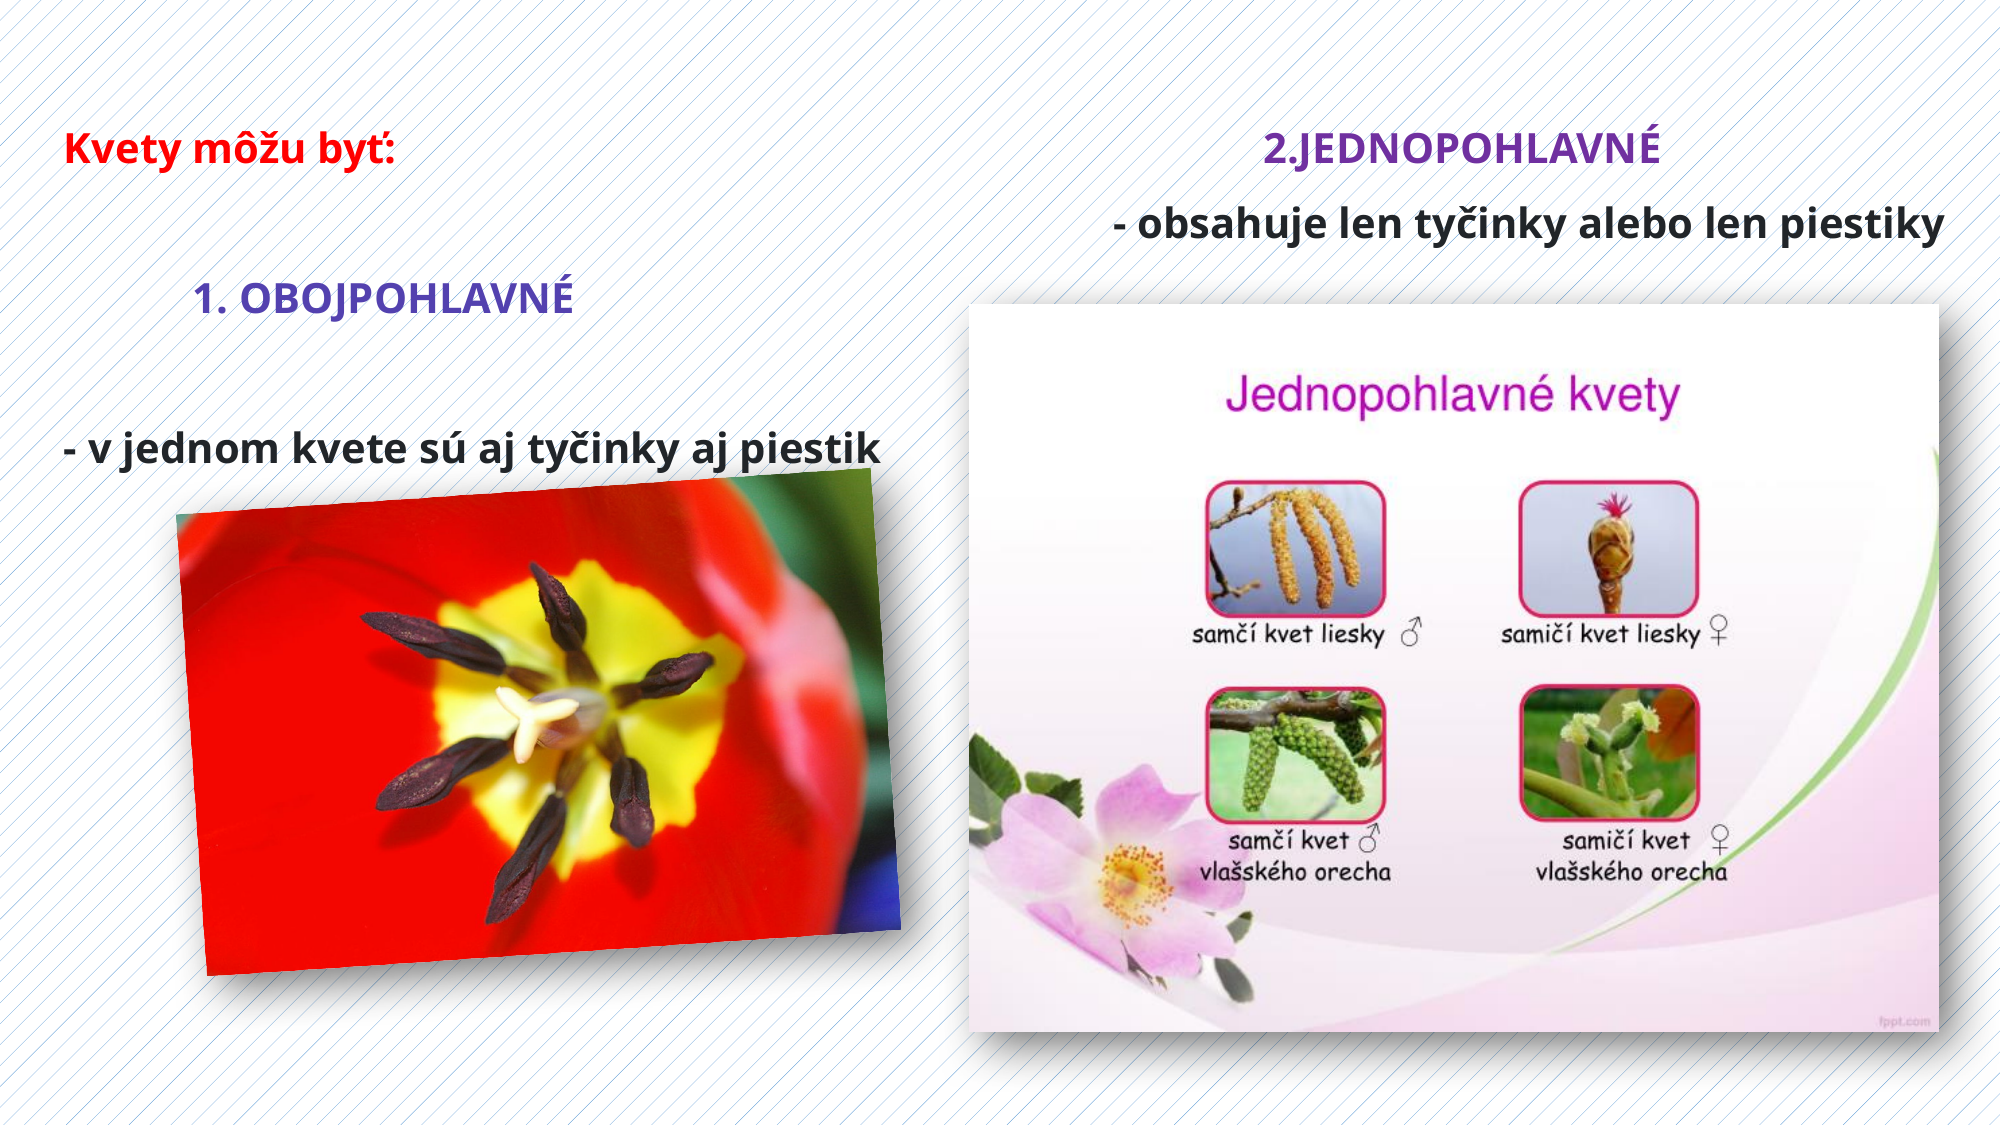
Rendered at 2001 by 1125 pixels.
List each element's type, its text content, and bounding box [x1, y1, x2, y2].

picture [176, 468, 901, 976]
text_box 2.JEDNOPOHLAVNÉ - obsahuje len tyčinky alebo len piestiky [1098, 89, 1961, 255]
picture [969, 304, 1939, 1032]
text_box Kvety môžu byť: 1. OBOJPOHLAVNÉ - v jednom kvete sú aj tyčinky aj piestik [49, 89, 989, 555]
